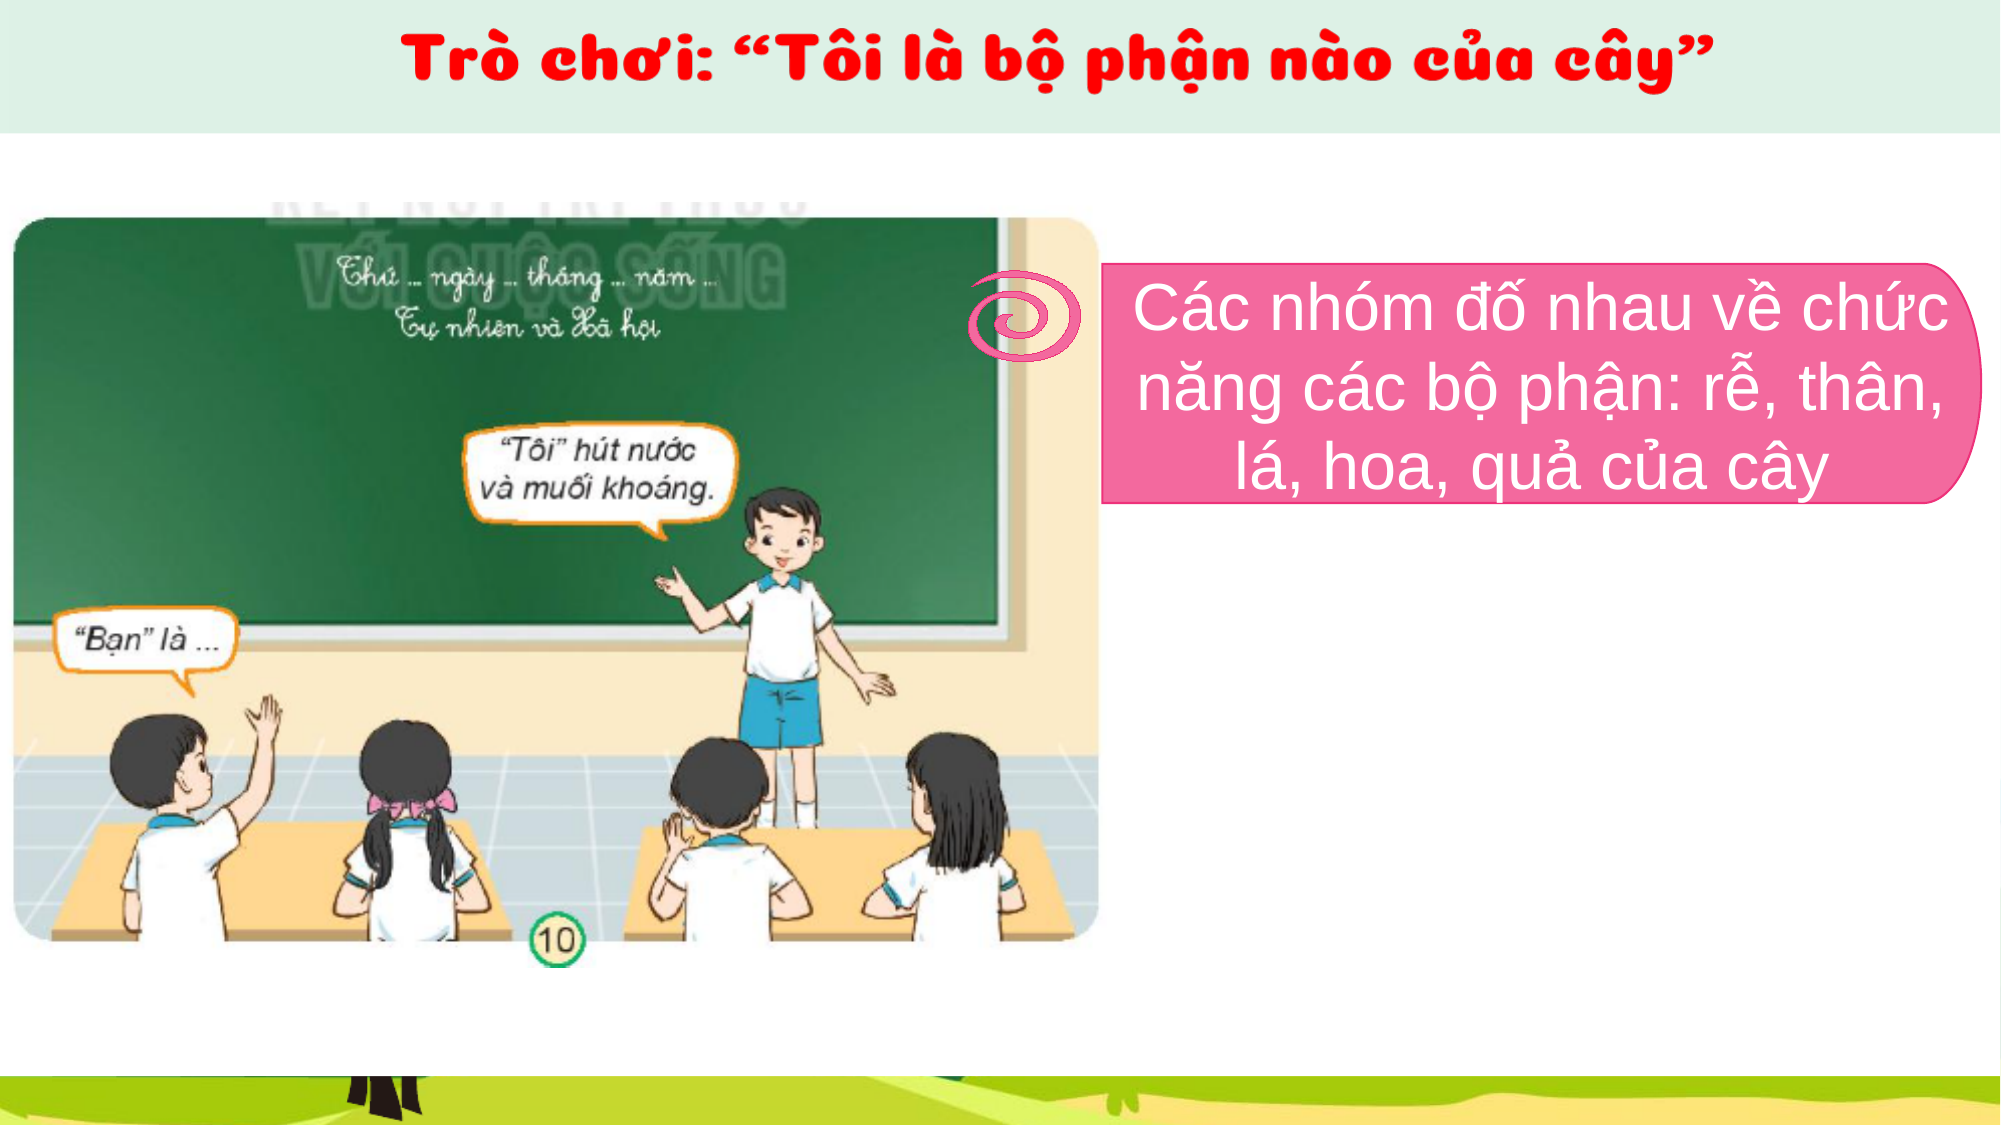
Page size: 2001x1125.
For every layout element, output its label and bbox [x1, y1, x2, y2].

picture [0, 202, 1107, 968]
picture [0, 0, 2001, 1125]
text_box [964, 255, 2000, 504]
